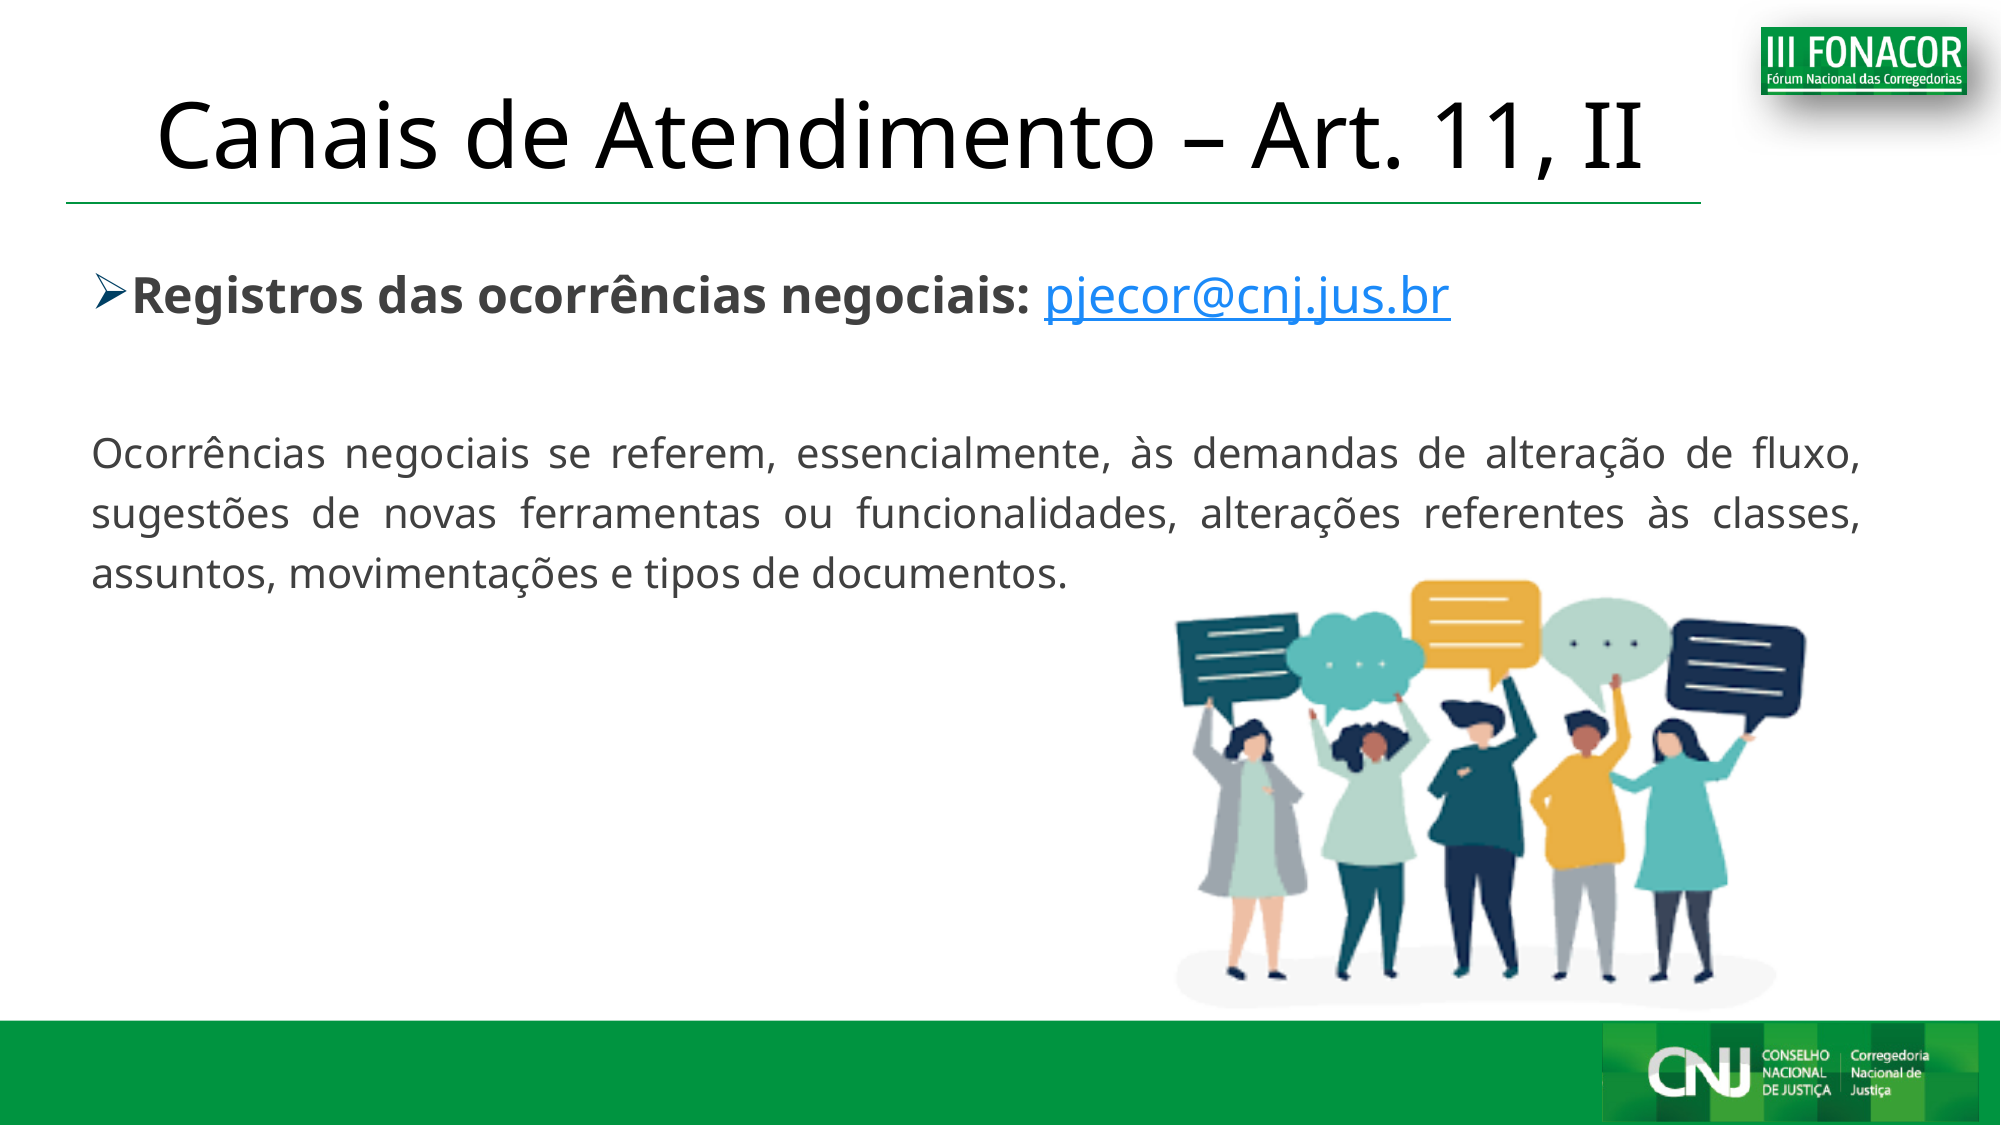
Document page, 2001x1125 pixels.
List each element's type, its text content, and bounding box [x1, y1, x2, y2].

picture [1098, 471, 1979, 1122]
picture [1761, 27, 1967, 95]
text_box Canais de Atendimento – Art. 11, II [140, 69, 1705, 194]
list Registros das ocorrências negociais: pjecor@cnj.jus.br Ocorrências negociais se referem, essencialmente, às demandas de alteração de fluxo, sugestões de novas ferramentas ou funcionalidades, alterações referentes às classes, assuntos, movimentações e tipos de documentos. [91, 242, 1863, 1014]
